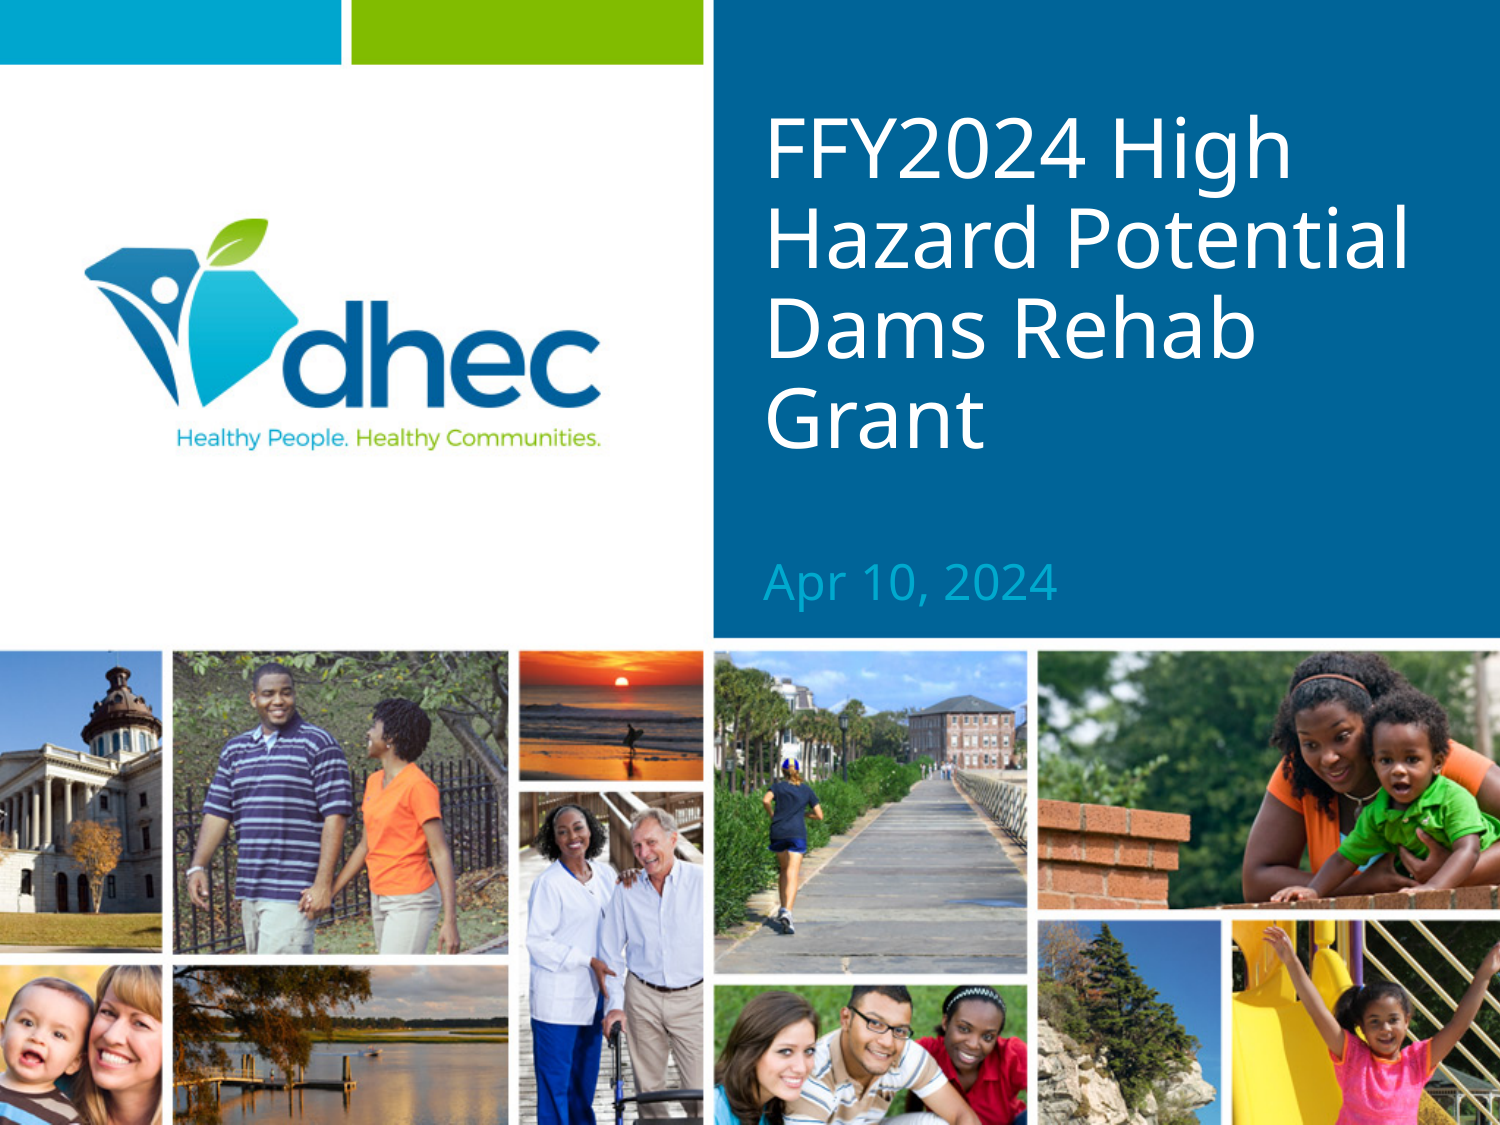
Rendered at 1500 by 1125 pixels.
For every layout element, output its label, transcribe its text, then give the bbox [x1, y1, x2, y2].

picture [0, 0, 1500, 1125]
subtitle Apr 10, 2024 [748, 495, 1468, 619]
title FFY2024 High Hazard Potential Dams Rehab Grant [748, 98, 1468, 474]
